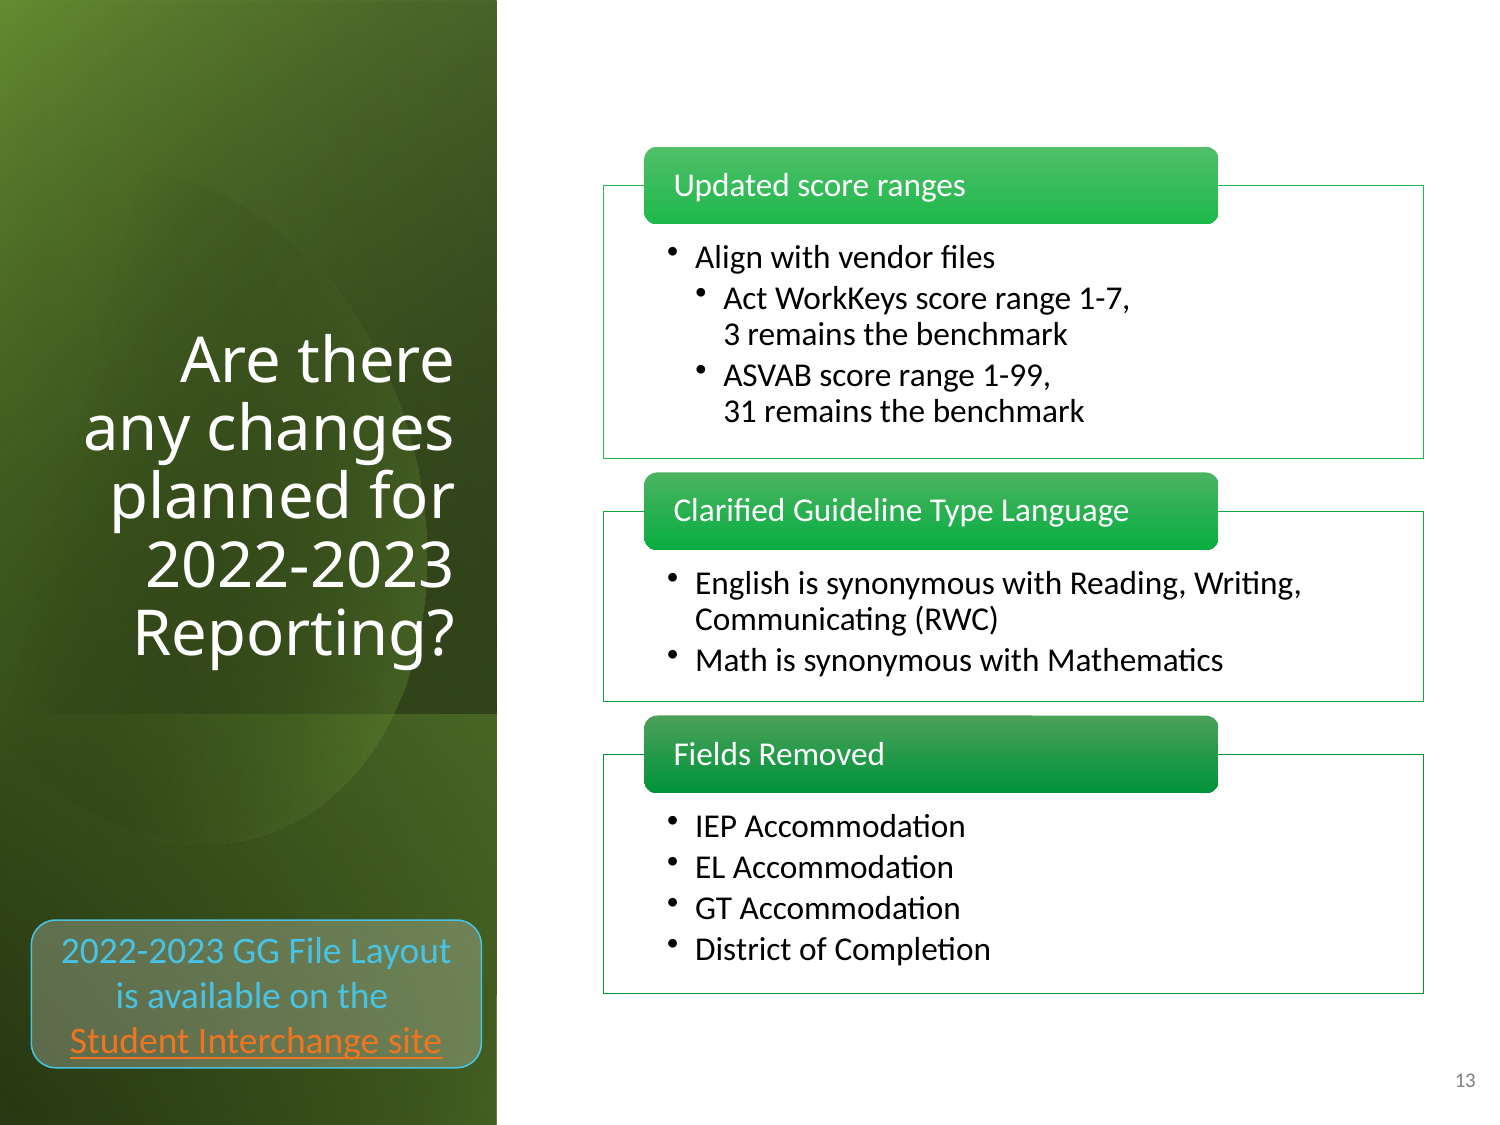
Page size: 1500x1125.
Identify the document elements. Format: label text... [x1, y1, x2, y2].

slide_number 13 [1440, 1058, 1496, 1119]
title Are there any changes planned for 2022-2023 Reporting? [72, 276, 456, 670]
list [603, 123, 1424, 1018]
text_box 2022-2023 GG File Layout is available on the Student Interchange site [31, 920, 482, 1068]
text_box [0, 0, 498, 1125]
text_box [498, 0, 1500, 1125]
